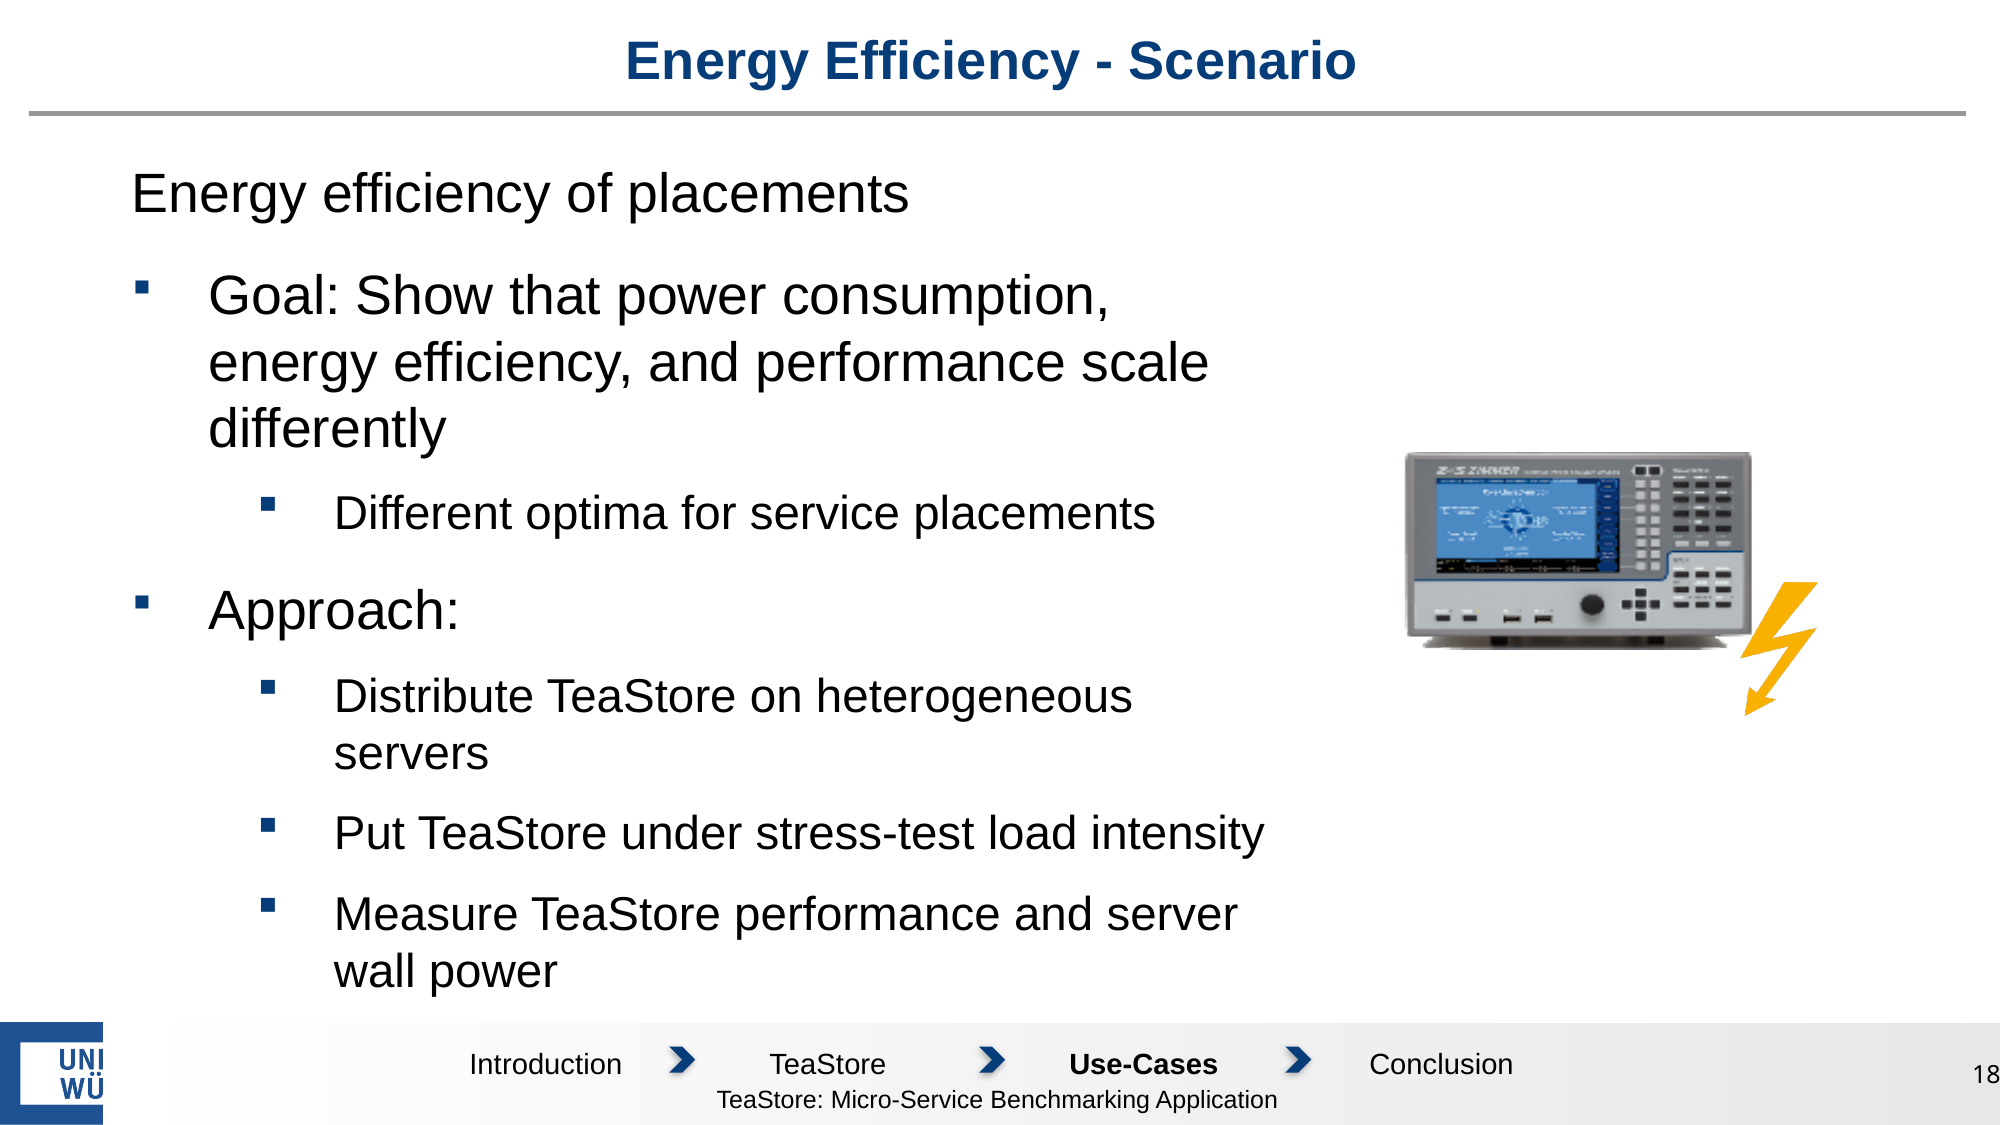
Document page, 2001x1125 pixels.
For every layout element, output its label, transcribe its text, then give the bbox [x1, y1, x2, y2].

picture [1348, 451, 1818, 716]
text_box [1284, 1045, 1312, 1074]
text_box Introduction TeaStore Use-Cases Conclusion [454, 1037, 1530, 1082]
text_box [668, 1045, 696, 1074]
title Energy Efficiency - Scenario [117, 4, 1867, 112]
text_box [978, 1045, 1006, 1074]
list Energy efficiency of placements Goal: Show that power consumption, energy efficiency, and performance scale differently Different optima for service placements Approach: Distribute TeaStore on heterogeneous servers Put TeaStore under stress-test load intensity Measure TeaStore performance and server wall power [116, 149, 1286, 1036]
picture [0, 1022, 103, 1125]
